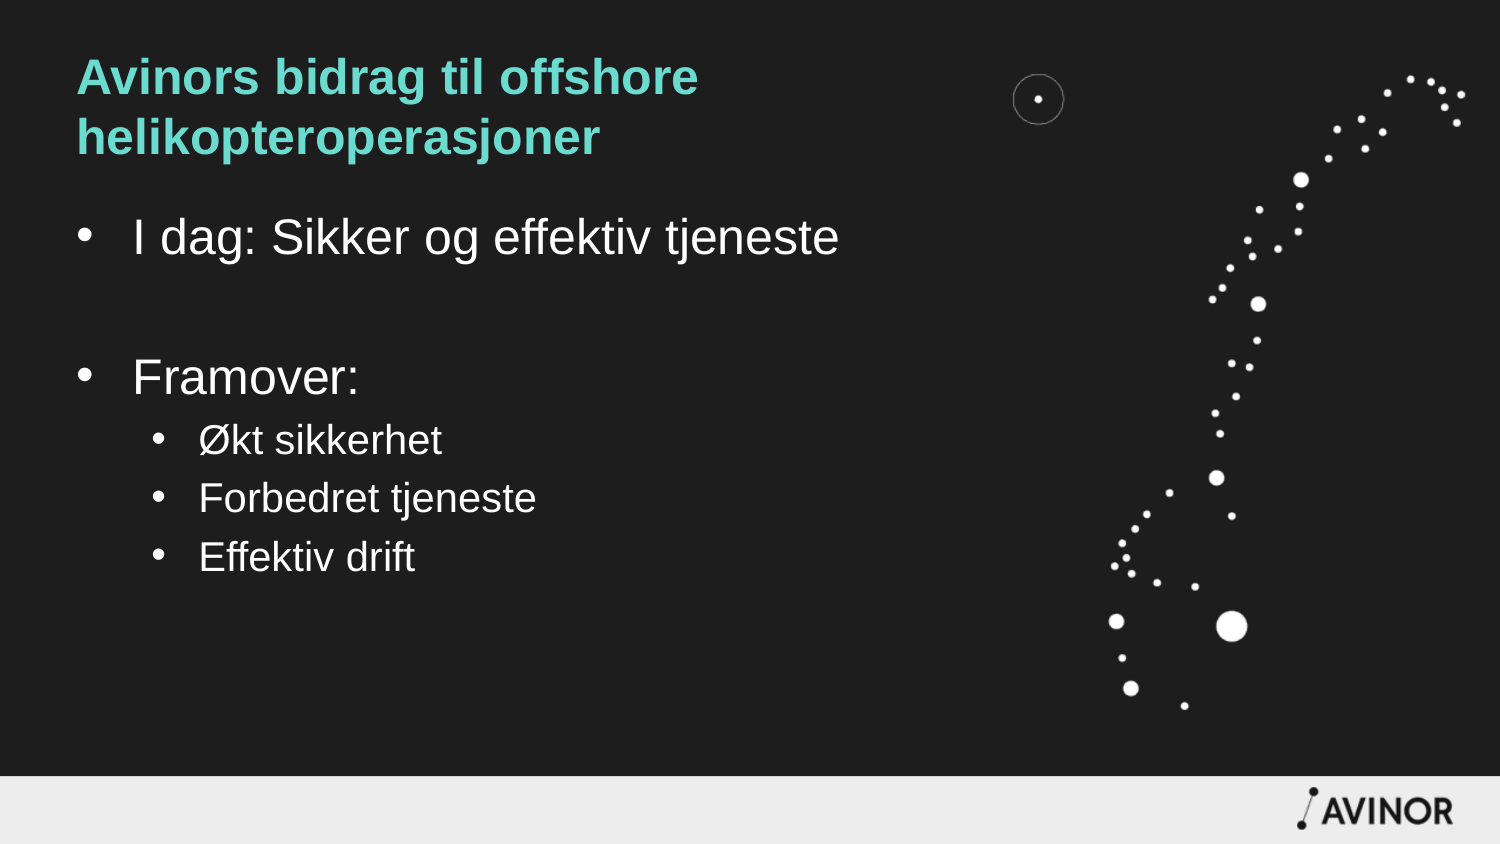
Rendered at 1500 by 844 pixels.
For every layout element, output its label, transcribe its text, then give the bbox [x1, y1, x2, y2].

list I dag: Sikker og effektiv tjeneste Framover: Økt sikkerhet Forbedret tjeneste Effektiv drift [61, 196, 1010, 754]
picture [0, 0, 1500, 844]
title Avinors bidrag til offshore helikopteroperasjoner [61, 33, 1010, 175]
